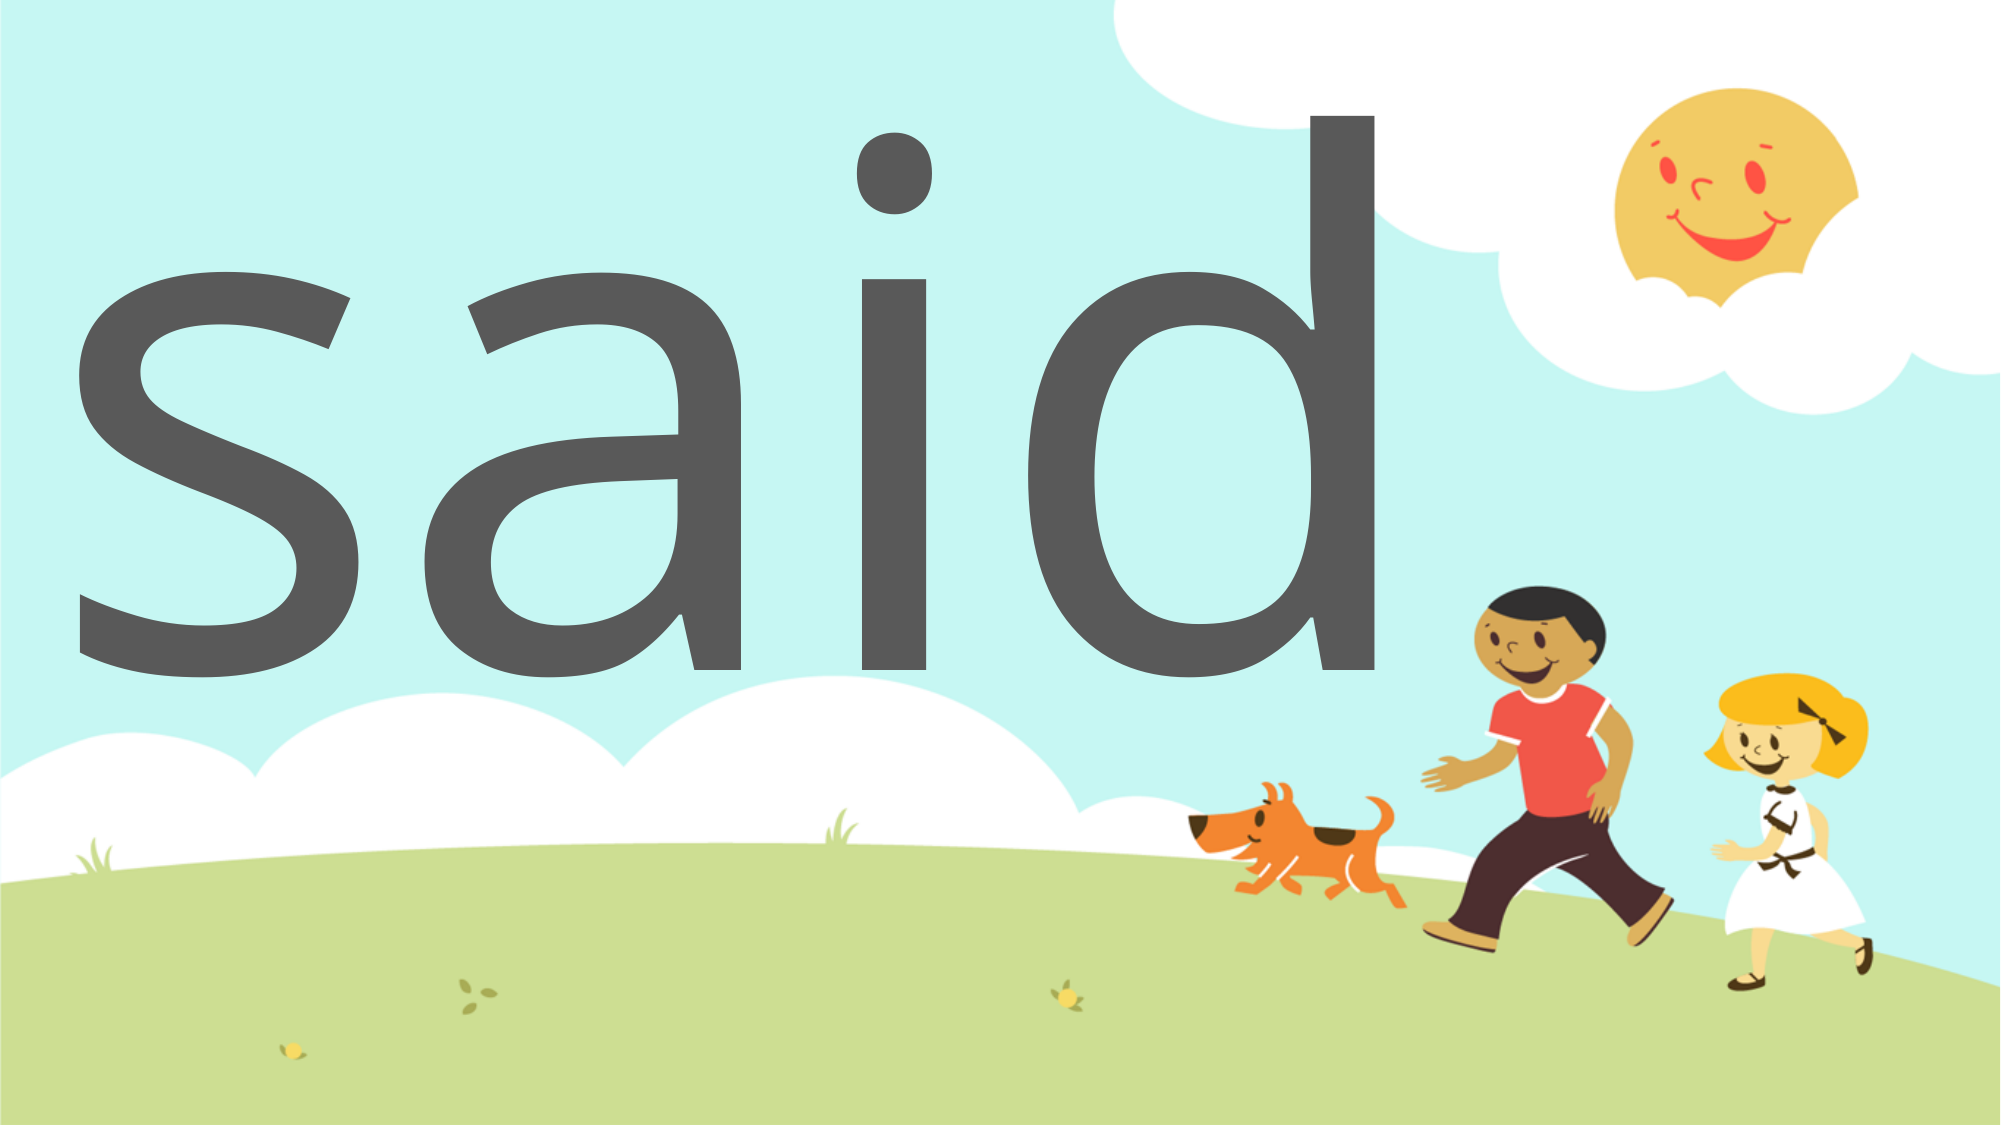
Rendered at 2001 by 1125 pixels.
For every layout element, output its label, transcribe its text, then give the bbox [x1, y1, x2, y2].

title said [0, 359, 1480, 818]
picture [0, 0, 2001, 1125]
